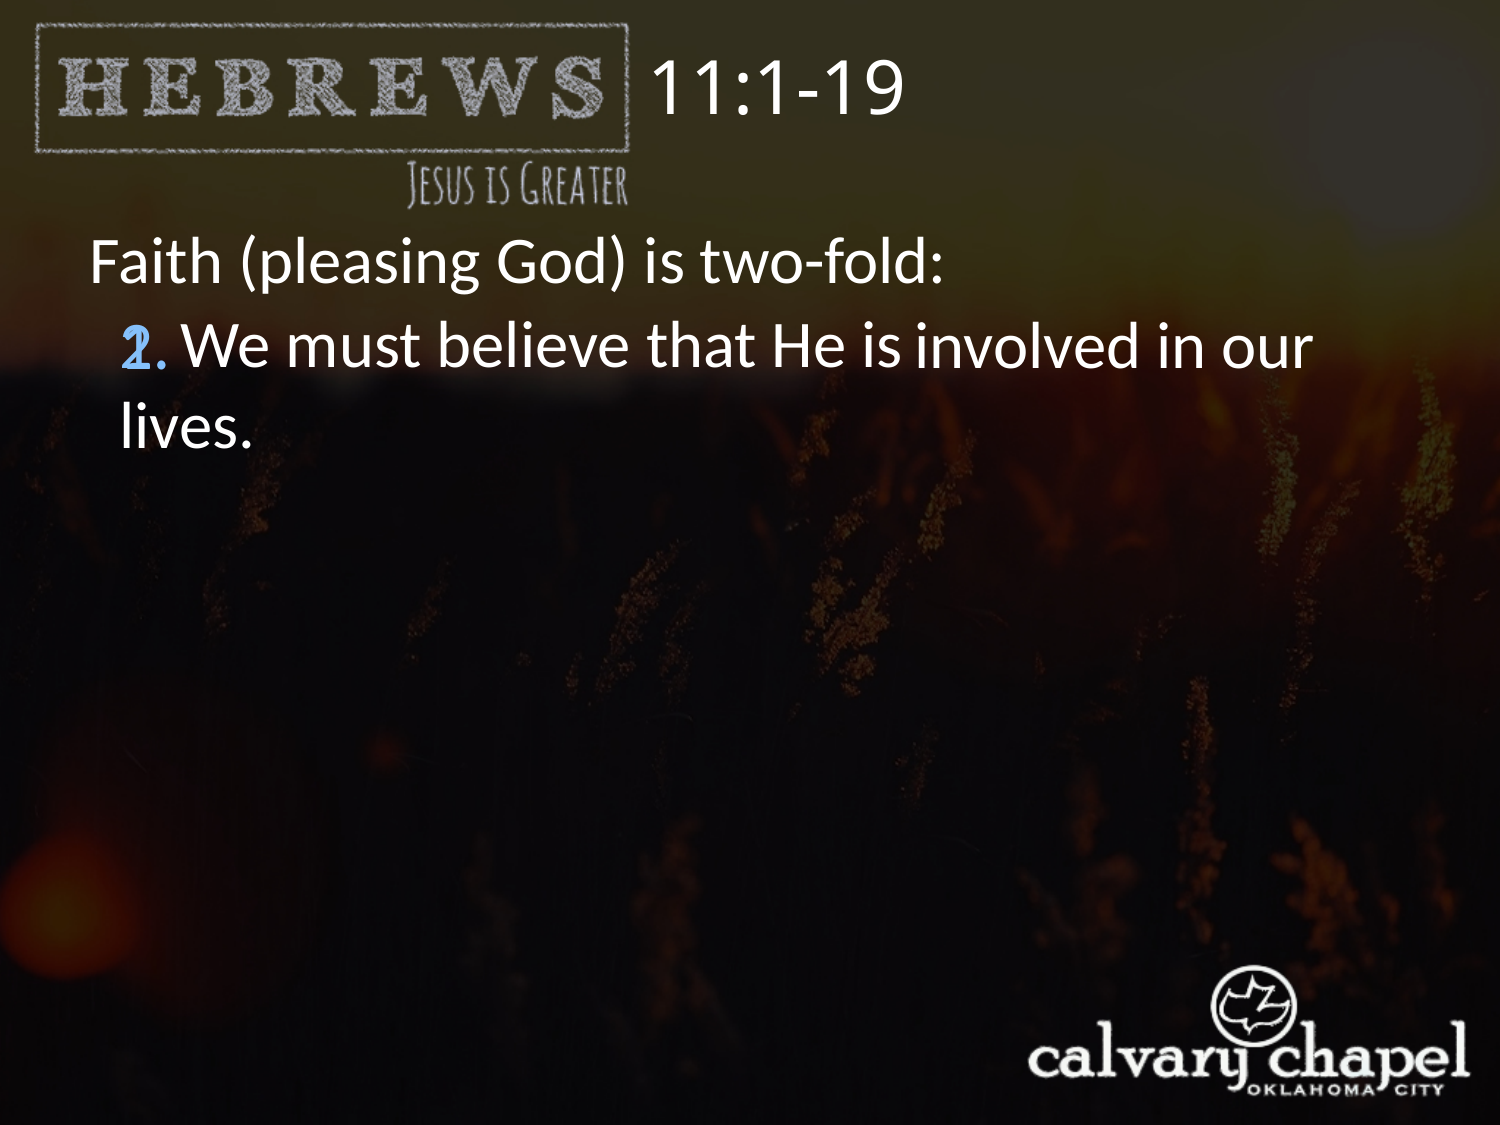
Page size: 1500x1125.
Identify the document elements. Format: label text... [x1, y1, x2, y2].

text_box Faith (pleasing God) is two-fold: [74, 209, 1425, 305]
picture [0, 0, 1500, 1125]
text_box involved in our lives. [104, 294, 1425, 470]
text_box 11:1-19 [632, 32, 1130, 138]
text_box 2. [104, 294, 187, 390]
